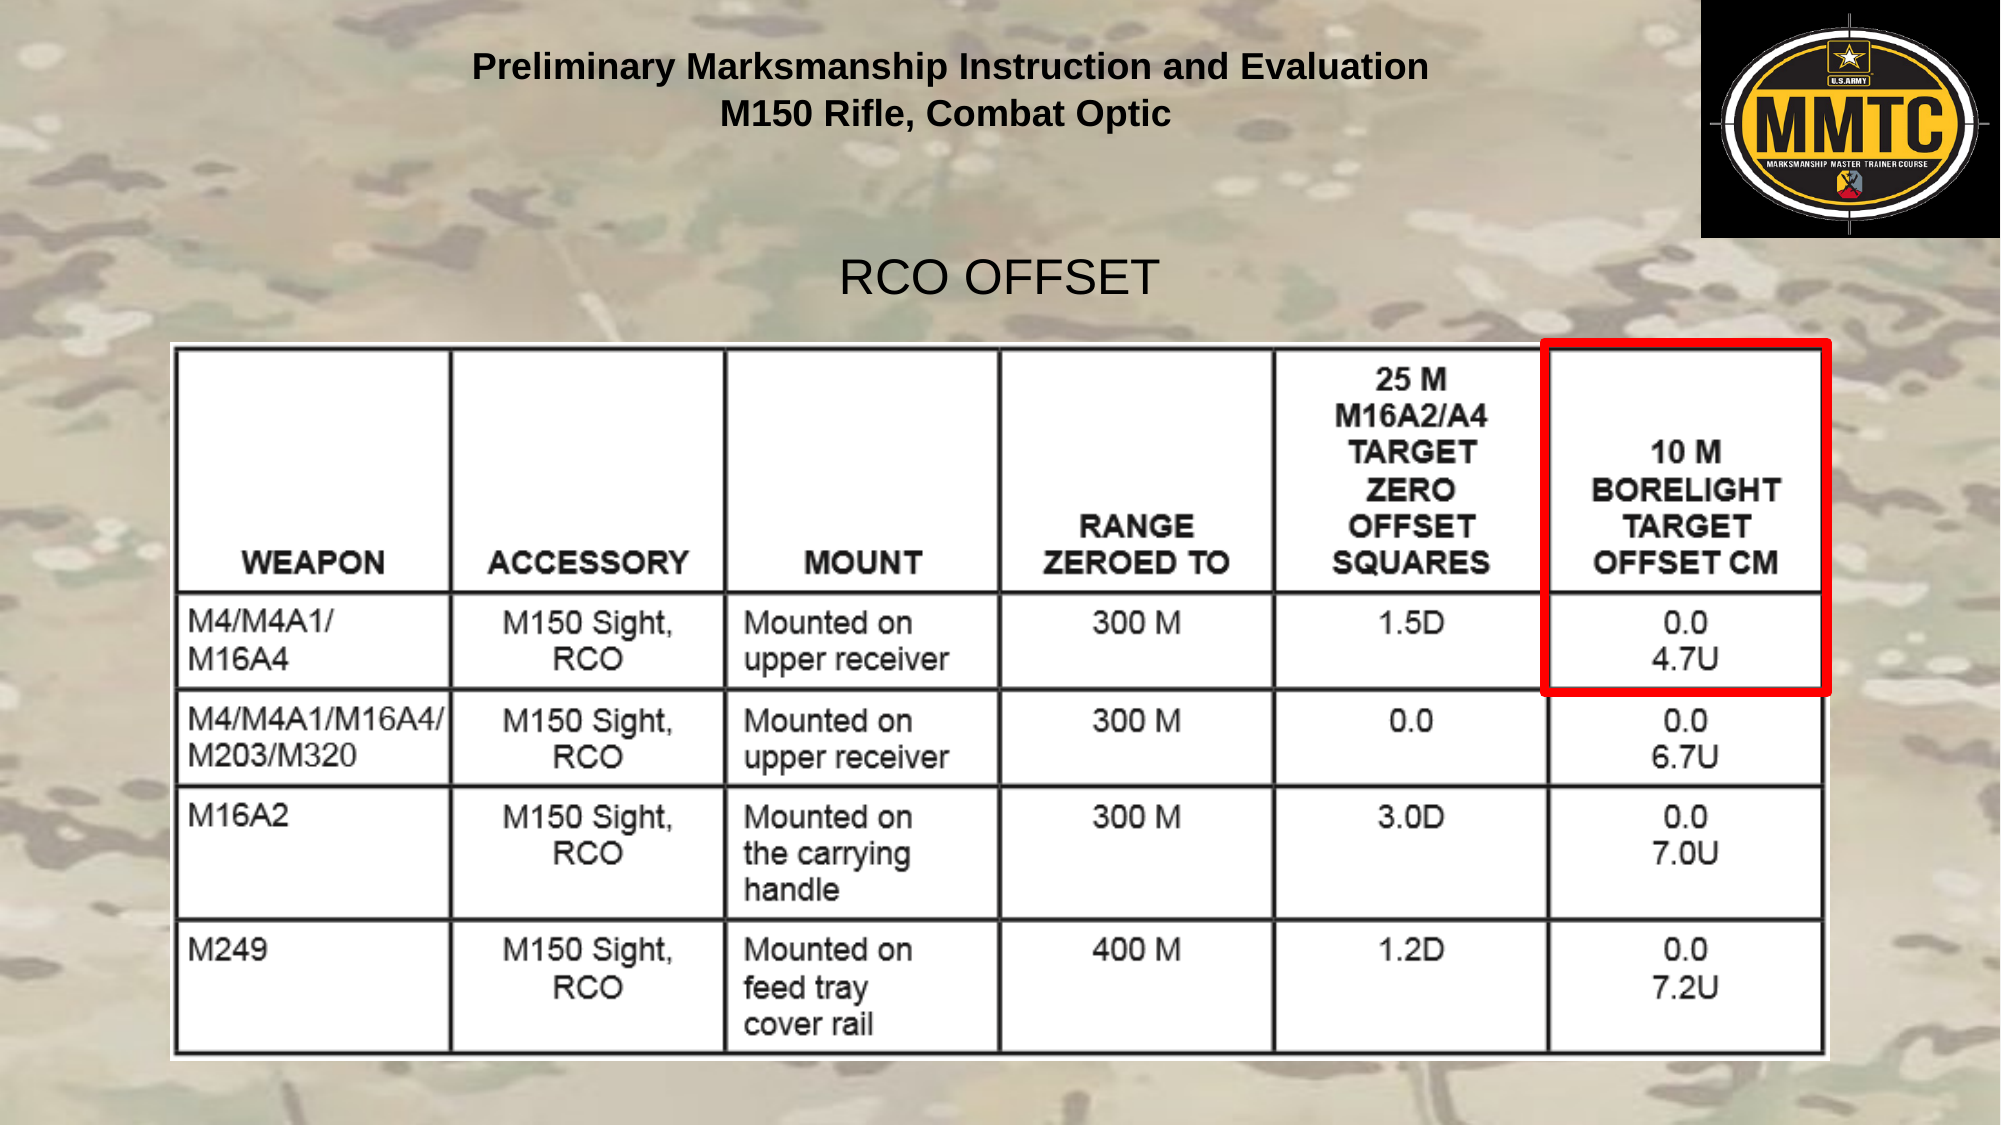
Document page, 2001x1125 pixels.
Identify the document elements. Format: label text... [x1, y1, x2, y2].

picture [0, 0, 2001, 1125]
text_box RCO OFFSET [0, 237, 2000, 343]
